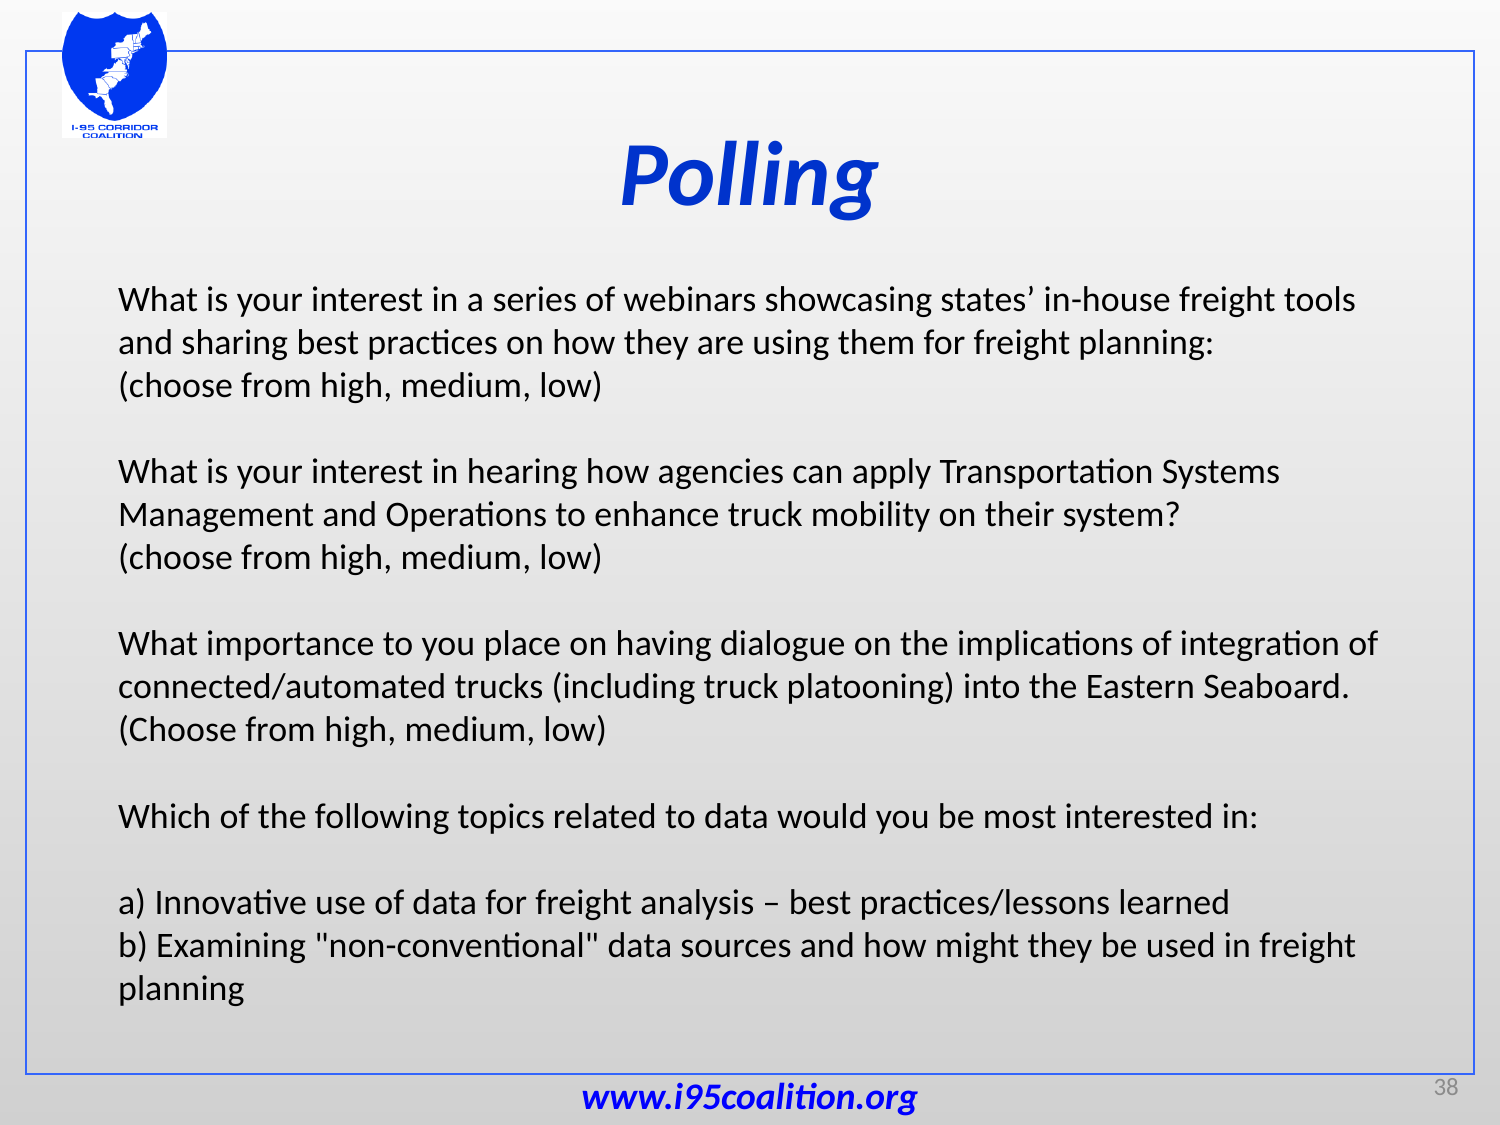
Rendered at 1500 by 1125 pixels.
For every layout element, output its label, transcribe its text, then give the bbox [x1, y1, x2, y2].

title Polling [103, 59, 1397, 224]
picture [62, 12, 167, 138]
list What is your interest in a series of webinars showcasing states’ in-house freight tools and sharing best practices on how they are using them for freight planning: (choose from high, medium, low) What is your interest in hearing how agencies can apply Transportation Systems Management and Operations to enhance truck mobility on their system? (choose from high, medium, low) What importance to you place on having dialogue on the implications of integration of connected/automated trucks (including truck platooning) into the Eastern Seaboard. (Choose from high, medium, low) Which of the following topics related to data would you be most interested in: a) Innovative use of data for freight analysis – best practices/lessons learned b) Examining "non-conventional" data sources and how might they be used in freight planning [103, 224, 1397, 1063]
